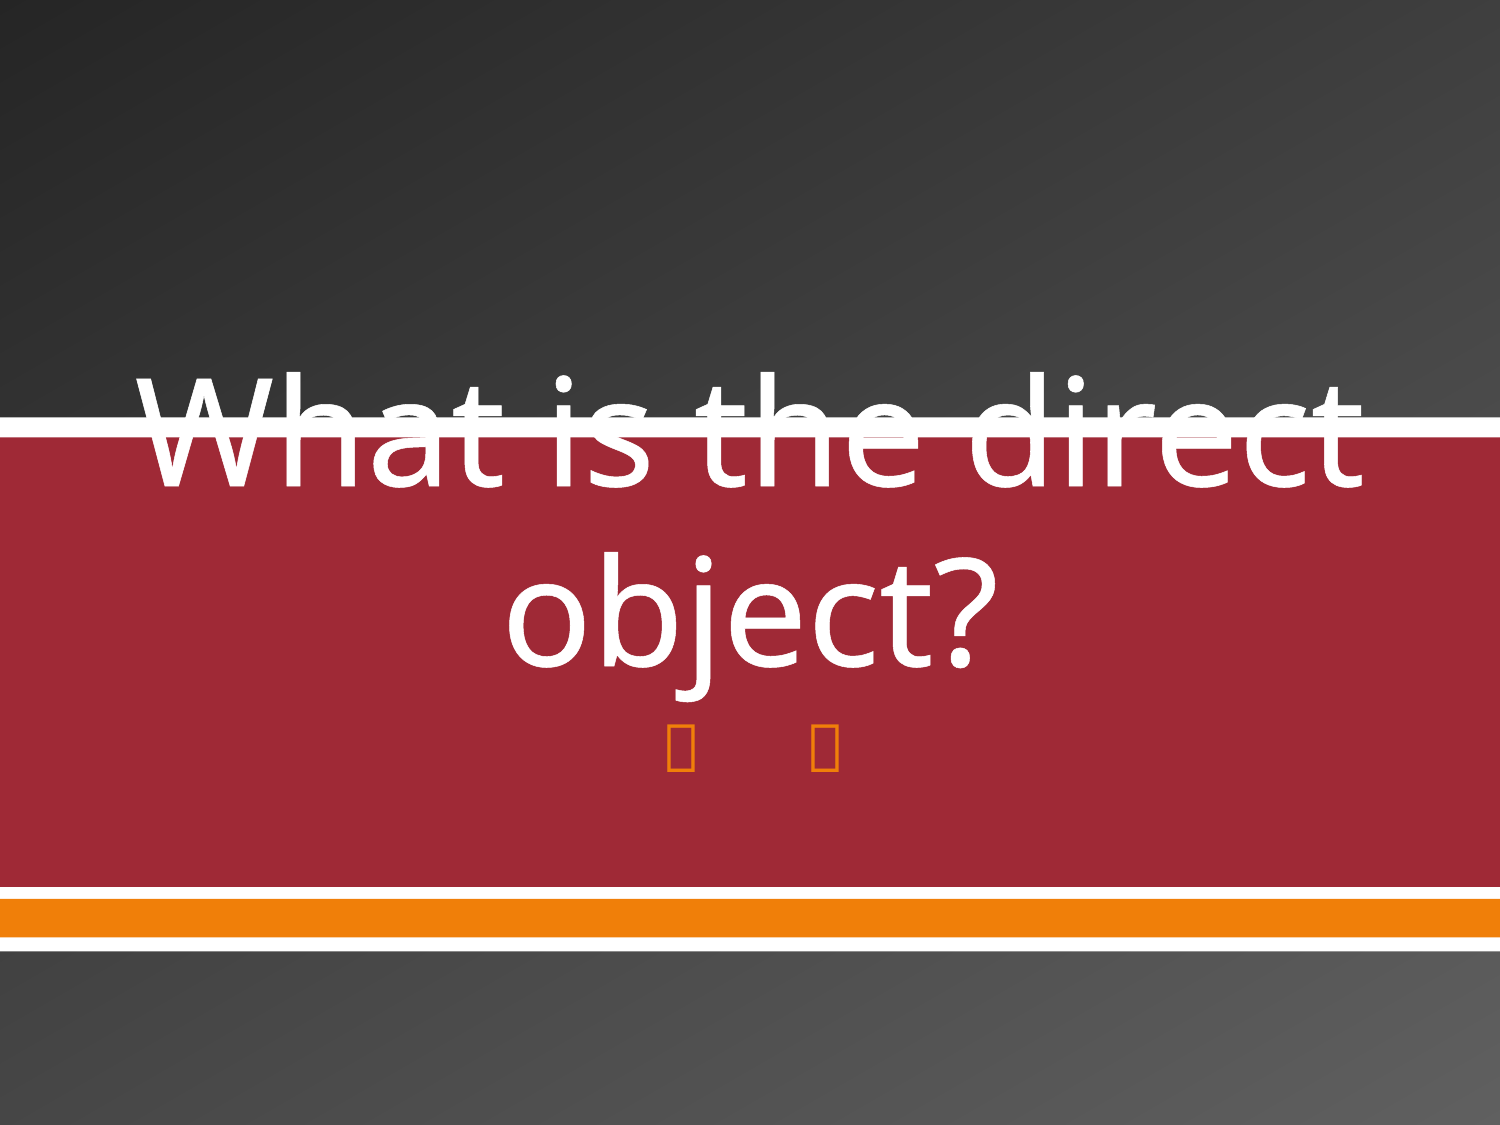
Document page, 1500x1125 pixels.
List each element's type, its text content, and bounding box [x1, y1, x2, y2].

title What is the direct object? [37, 462, 1463, 704]
